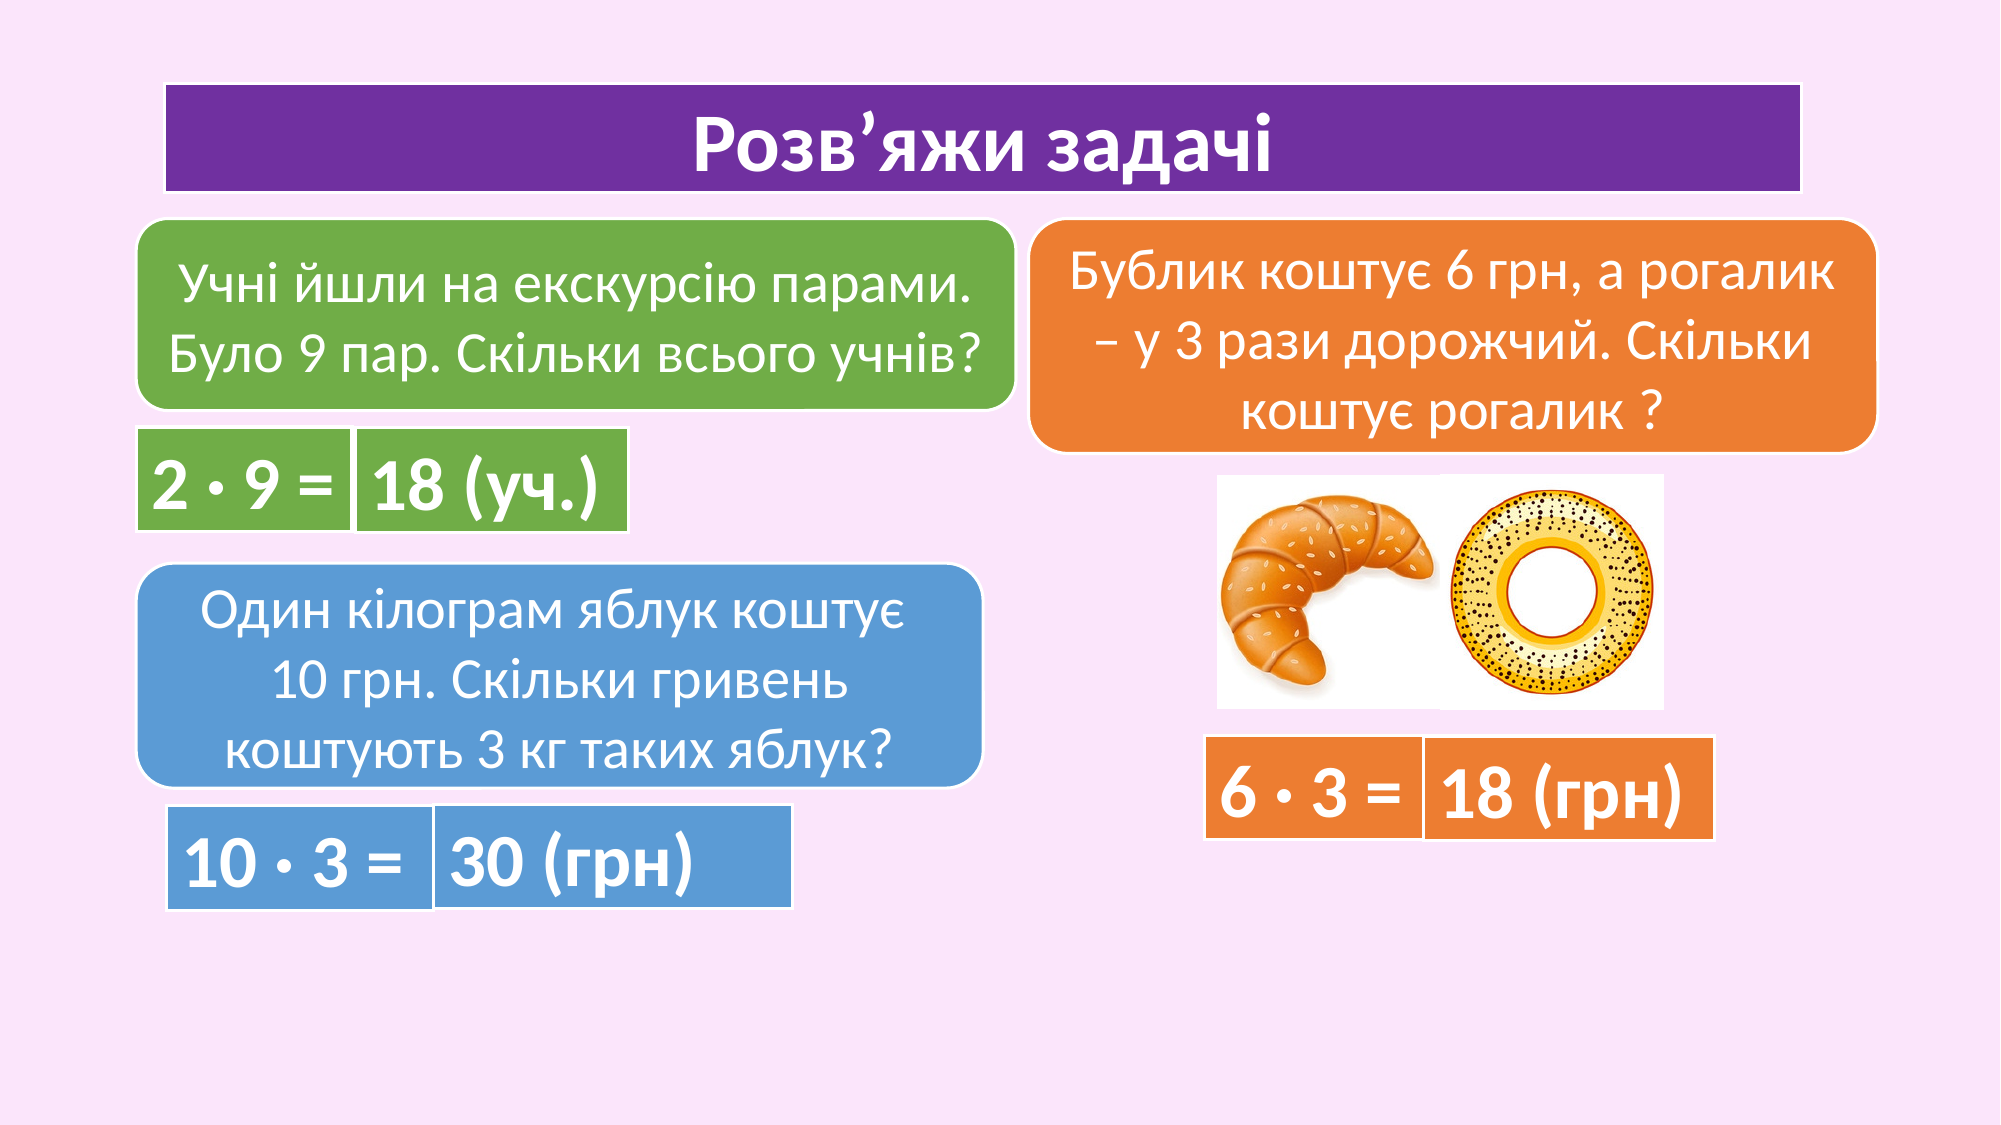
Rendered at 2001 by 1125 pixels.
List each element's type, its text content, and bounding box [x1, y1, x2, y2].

picture [1217, 474, 1664, 710]
text_box 30 (грн) [432, 803, 794, 910]
text_box 18 (грн) [1422, 734, 1716, 842]
text_box Один кілограм яблук коштує 10 грн. Скільки гривень коштують 3 кг таких яблук? [134, 561, 985, 790]
text_box Бублик коштує 6 грн, а рогалик – у 3 рази дорожчий. Скільки коштує рогалик ? [1026, 216, 1880, 456]
text_box 2 · 9 = [135, 425, 354, 533]
text_box 10 · 3 = [165, 804, 435, 912]
text_box 6 · 3 = [1203, 734, 1422, 841]
text_box Учні йшли на екскурсію парами. Було 9 пар. Скільки всього учнів? [134, 216, 1018, 413]
text_box Розв’яжи задачі [163, 82, 1803, 194]
text_box 18 (уч.) [354, 426, 630, 534]
